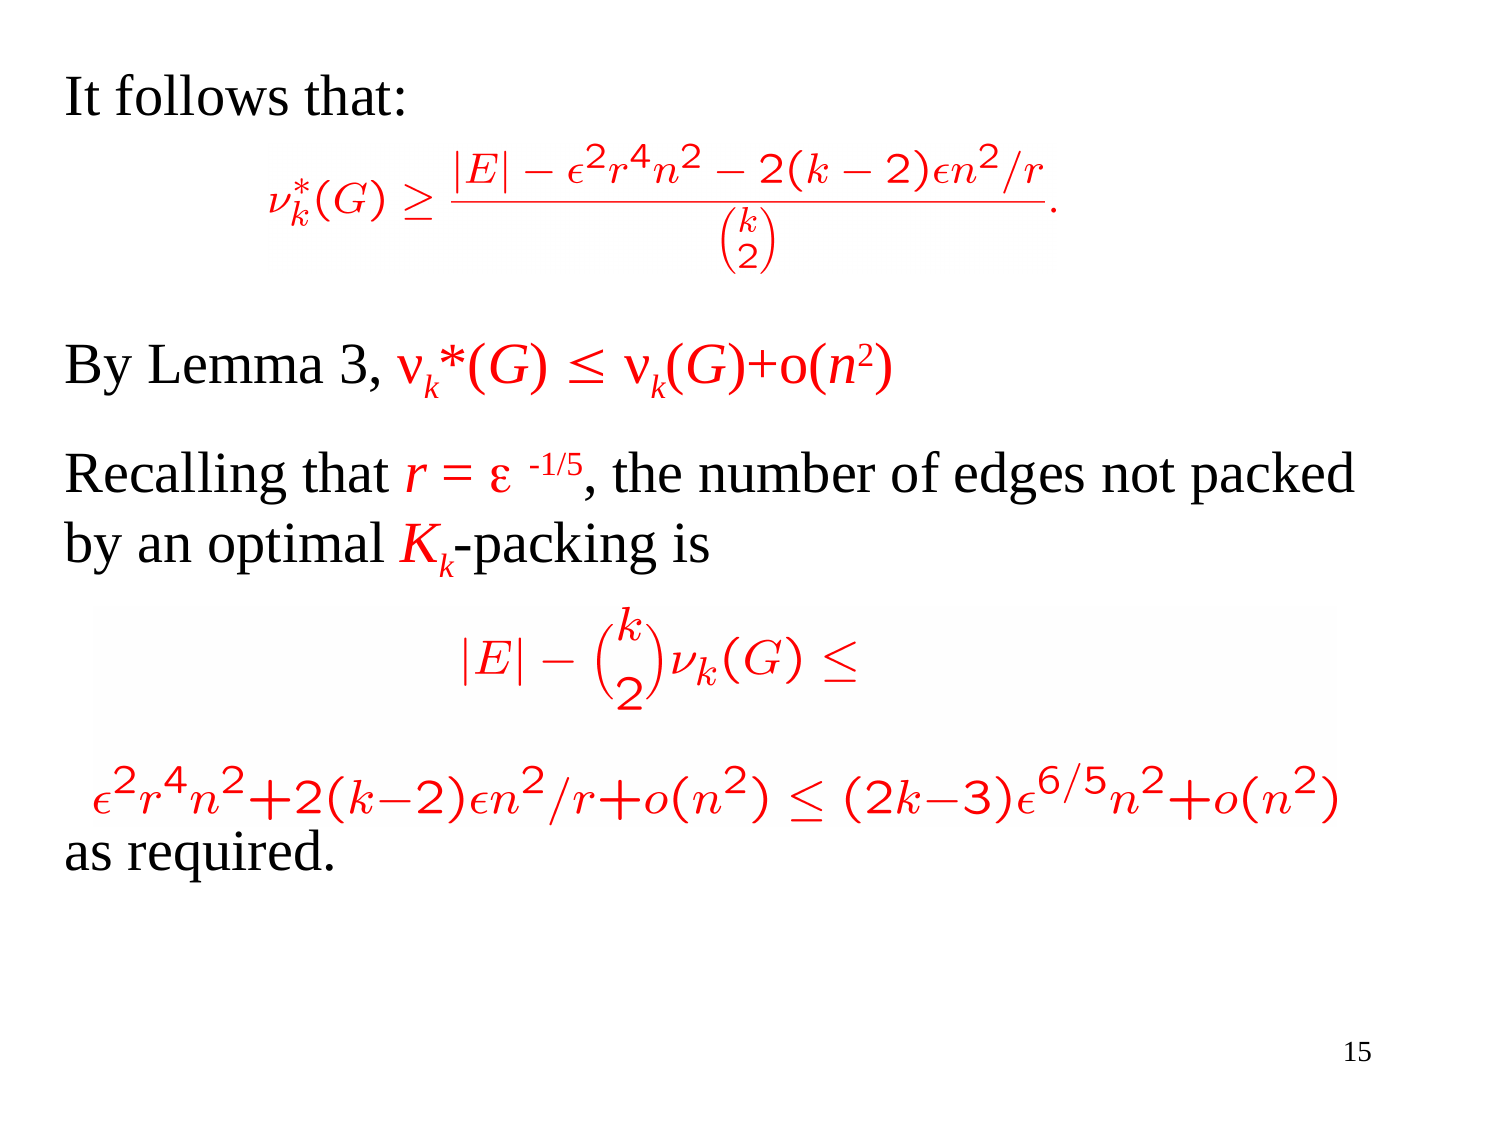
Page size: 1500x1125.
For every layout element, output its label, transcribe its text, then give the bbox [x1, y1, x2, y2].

text_box It follows that: By Lemma 3, νk*(G)  νk(G)+o(n2) Recalling that r =  -1/5, the number of edges not packed by an optimal Kk-packing is as required. [49, 50, 1419, 889]
slide_number 15 [1074, 1024, 1388, 1101]
picture [268, 143, 1057, 275]
picture [93, 605, 1337, 828]
